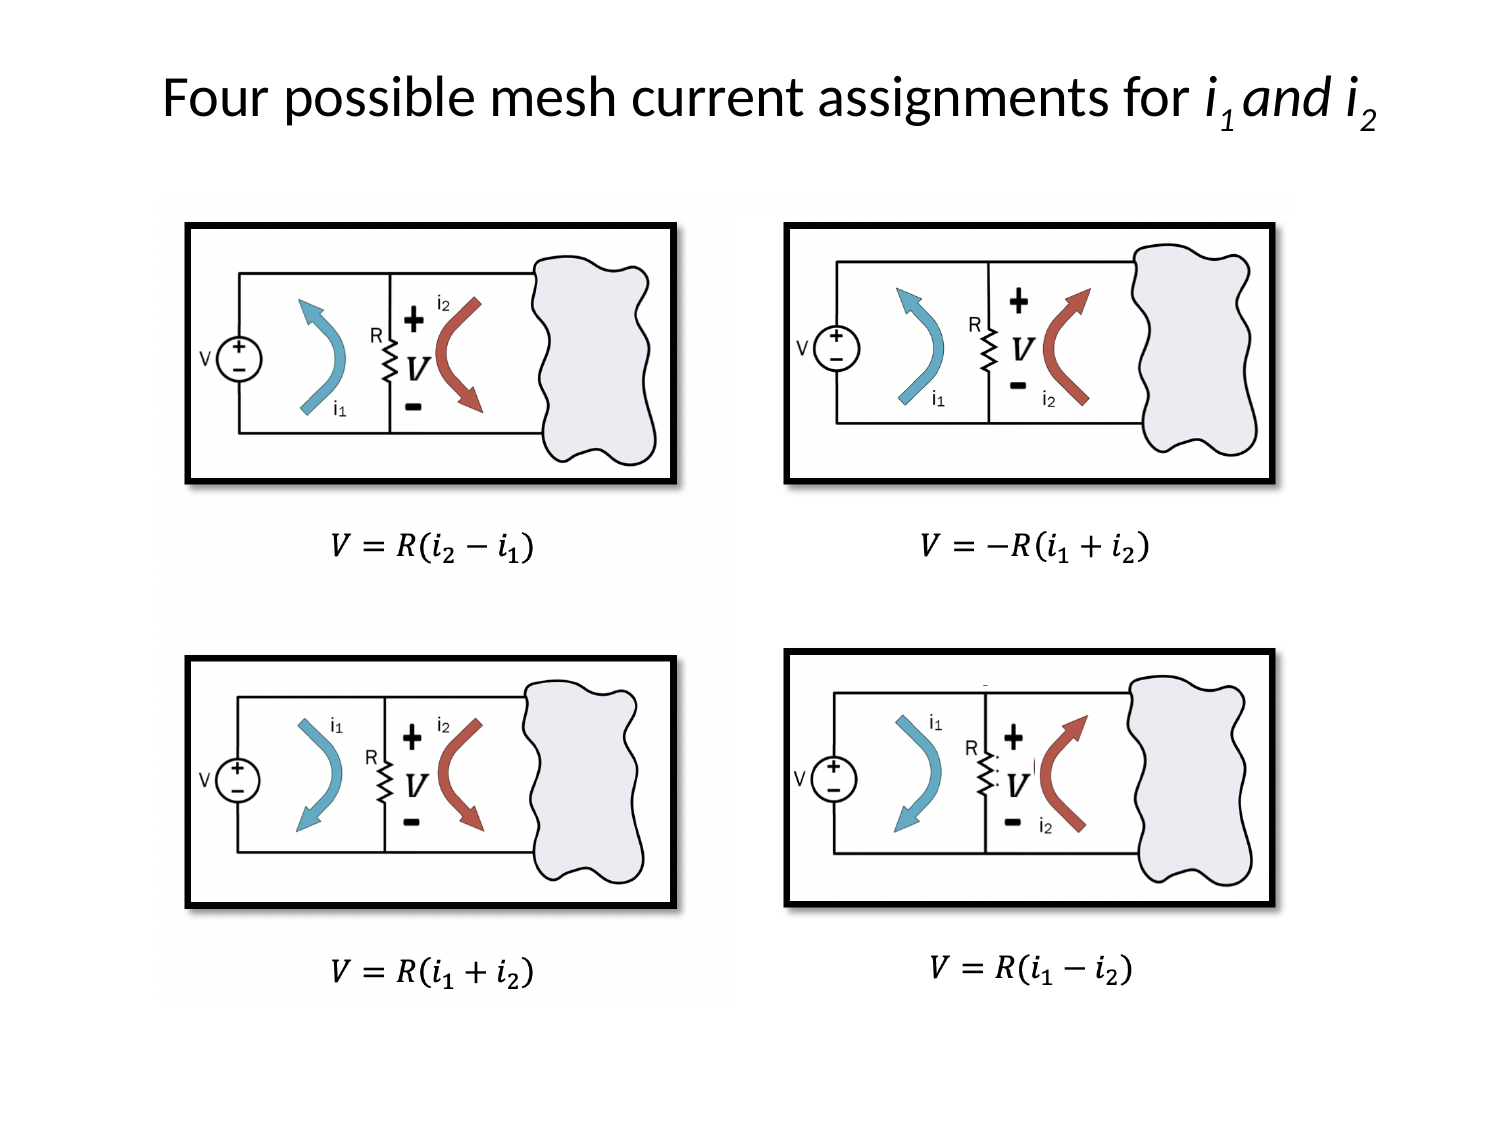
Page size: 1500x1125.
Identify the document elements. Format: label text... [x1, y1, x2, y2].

picture [158, 194, 1292, 1007]
text_box Four possible mesh current assignments for i1 and i2 [147, 50, 1392, 146]
